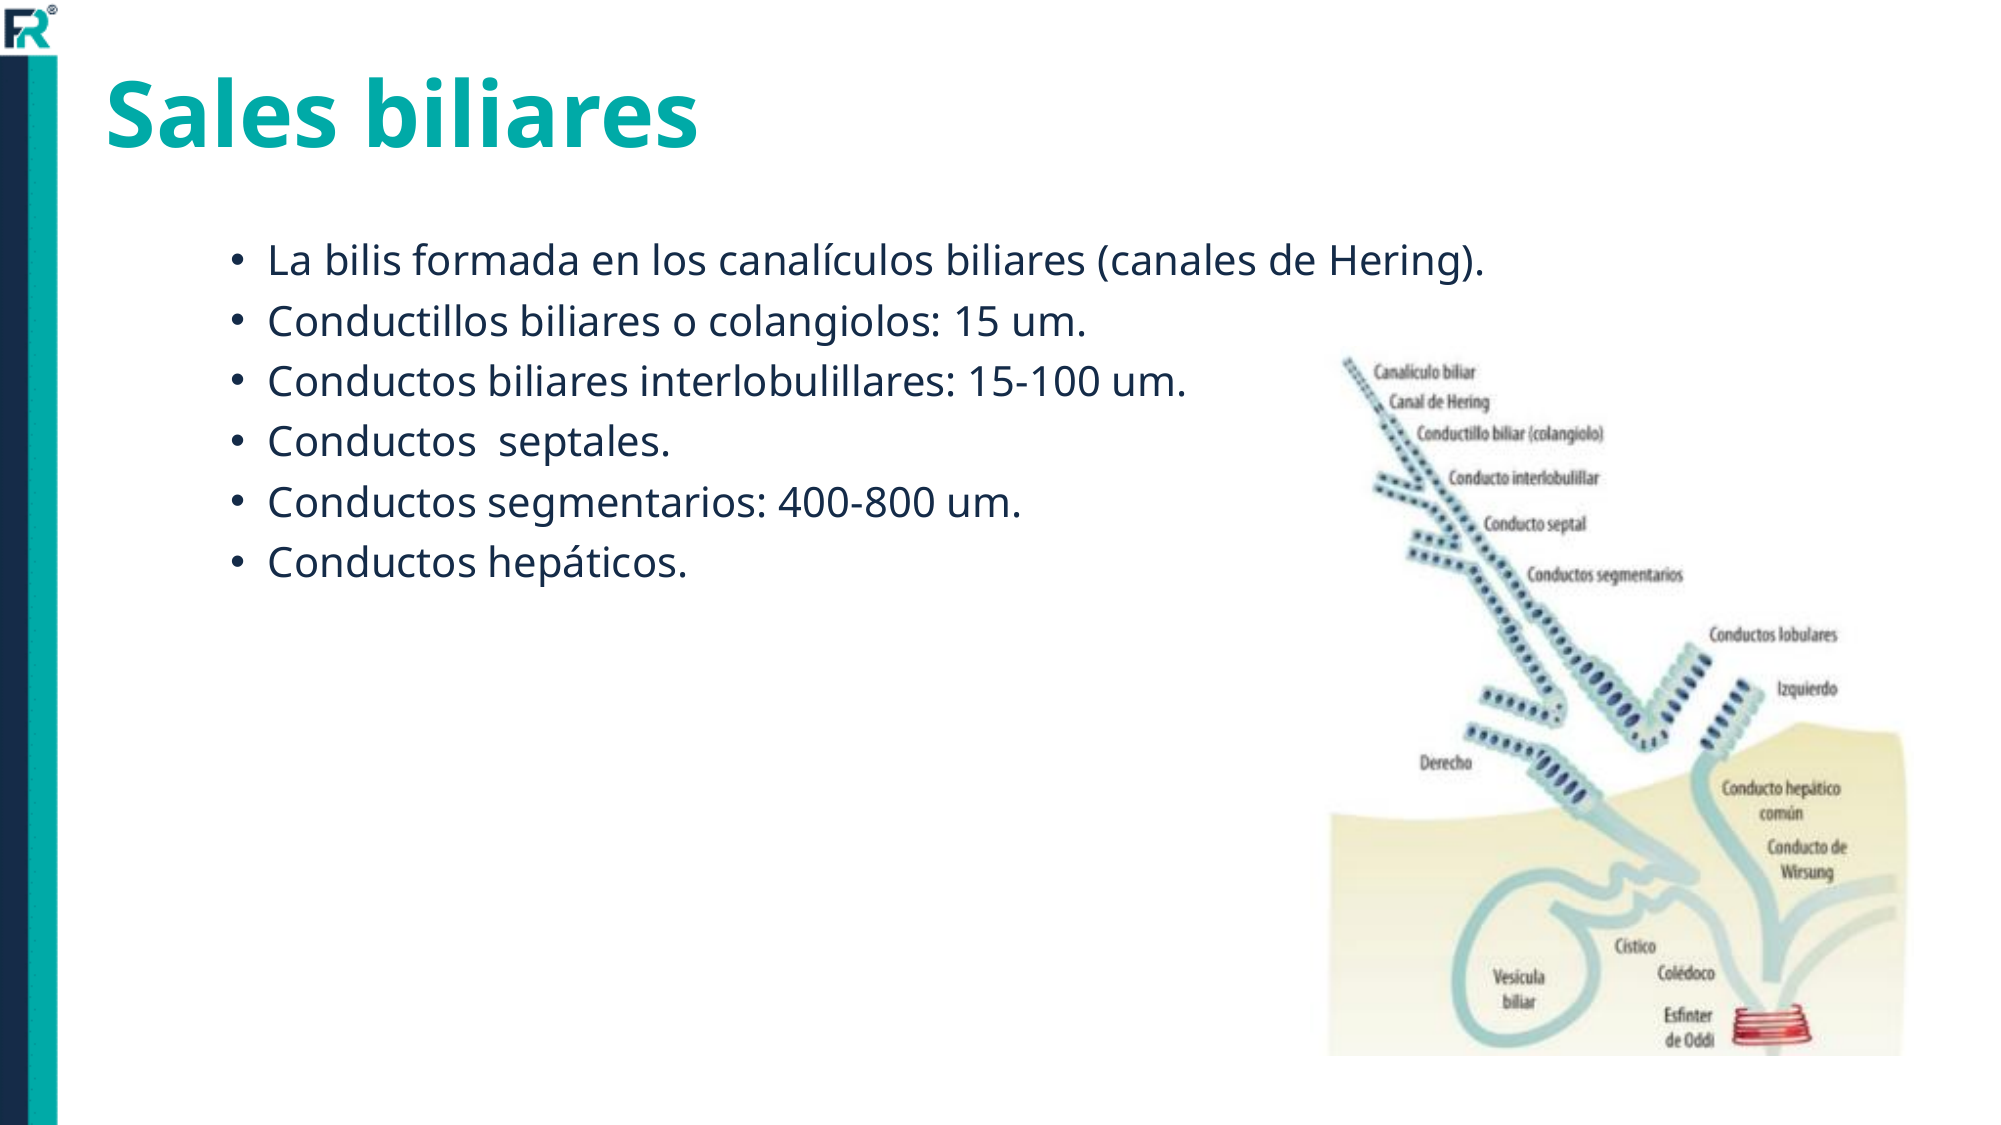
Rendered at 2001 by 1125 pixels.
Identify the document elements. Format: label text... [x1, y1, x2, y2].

picture [0, 0, 2001, 1125]
title Sales biliares [90, 8, 1816, 227]
list La bilis formada en los canalículos biliares (canales de Hering). Conductillos biliares o colangiolos: 15 um. Conductos biliares interlobulillares: 15-100 um. Conductos septales. Conductos segmentarios: 400-800 um. Conductos hepáticos. [140, 226, 1950, 941]
